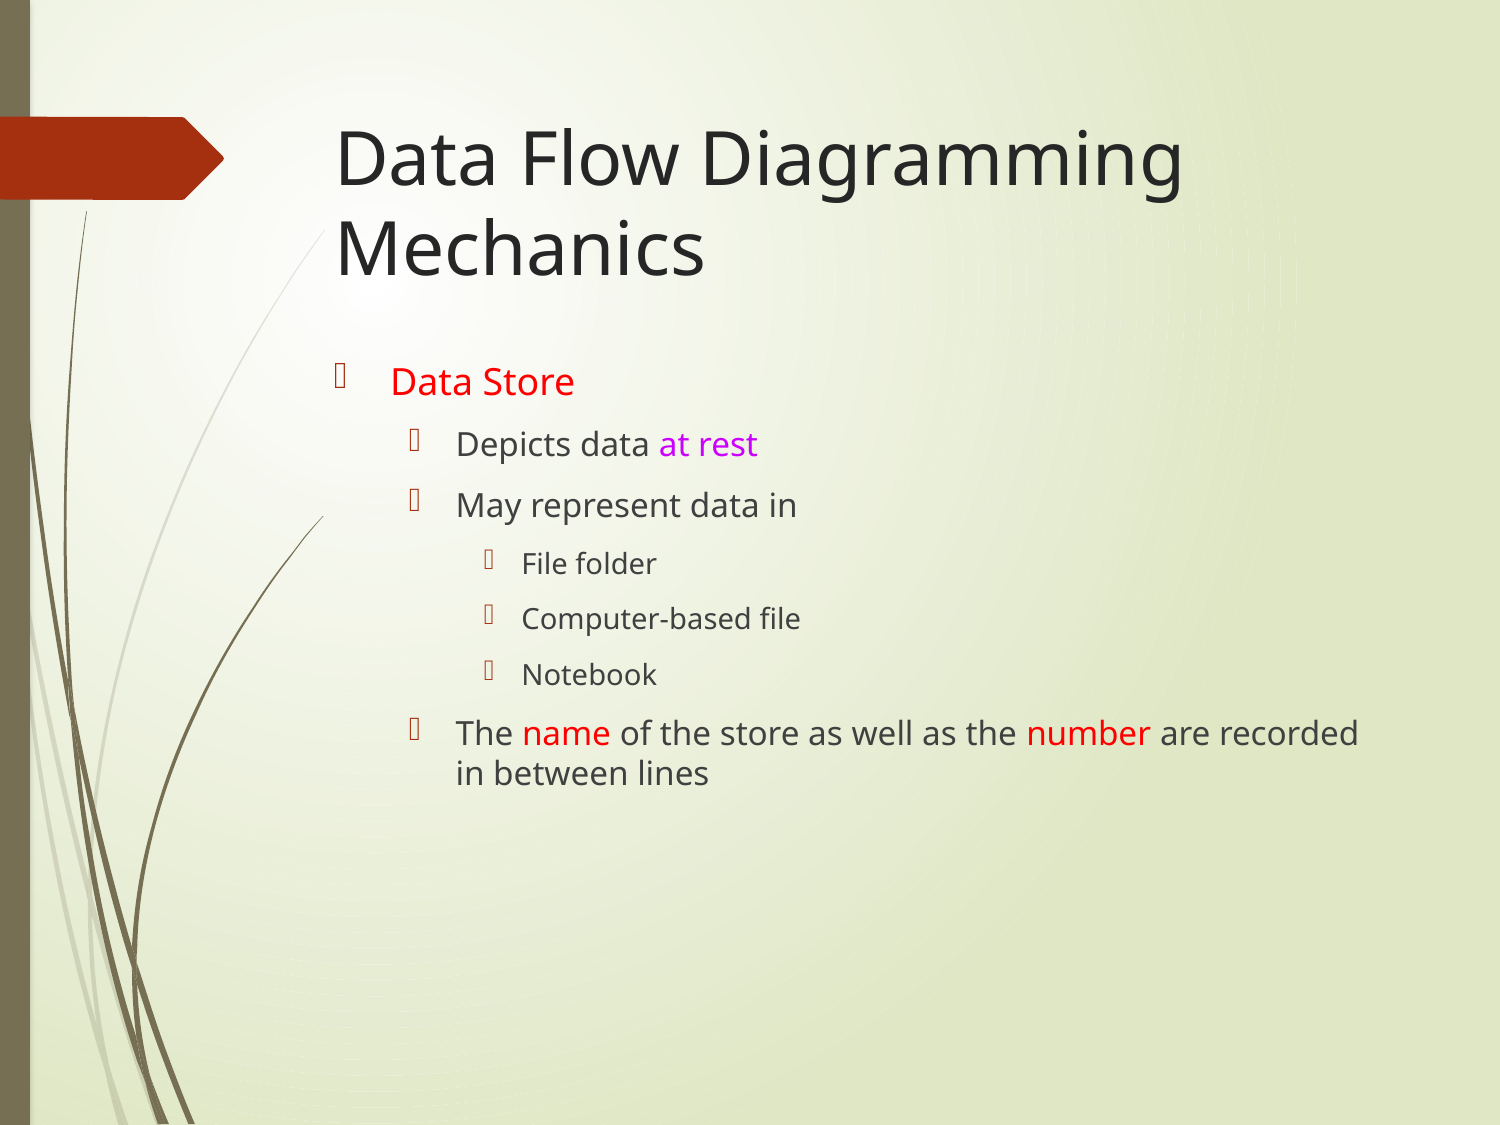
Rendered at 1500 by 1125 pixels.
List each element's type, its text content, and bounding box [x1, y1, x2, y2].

title Data Flow Diagramming Mechanics [319, 102, 1400, 313]
list Data Store Depicts data at rest May represent data in File folder Computer-based file Notebook The name of the store as well as the number are recorded in between lines [318, 350, 1400, 970]
